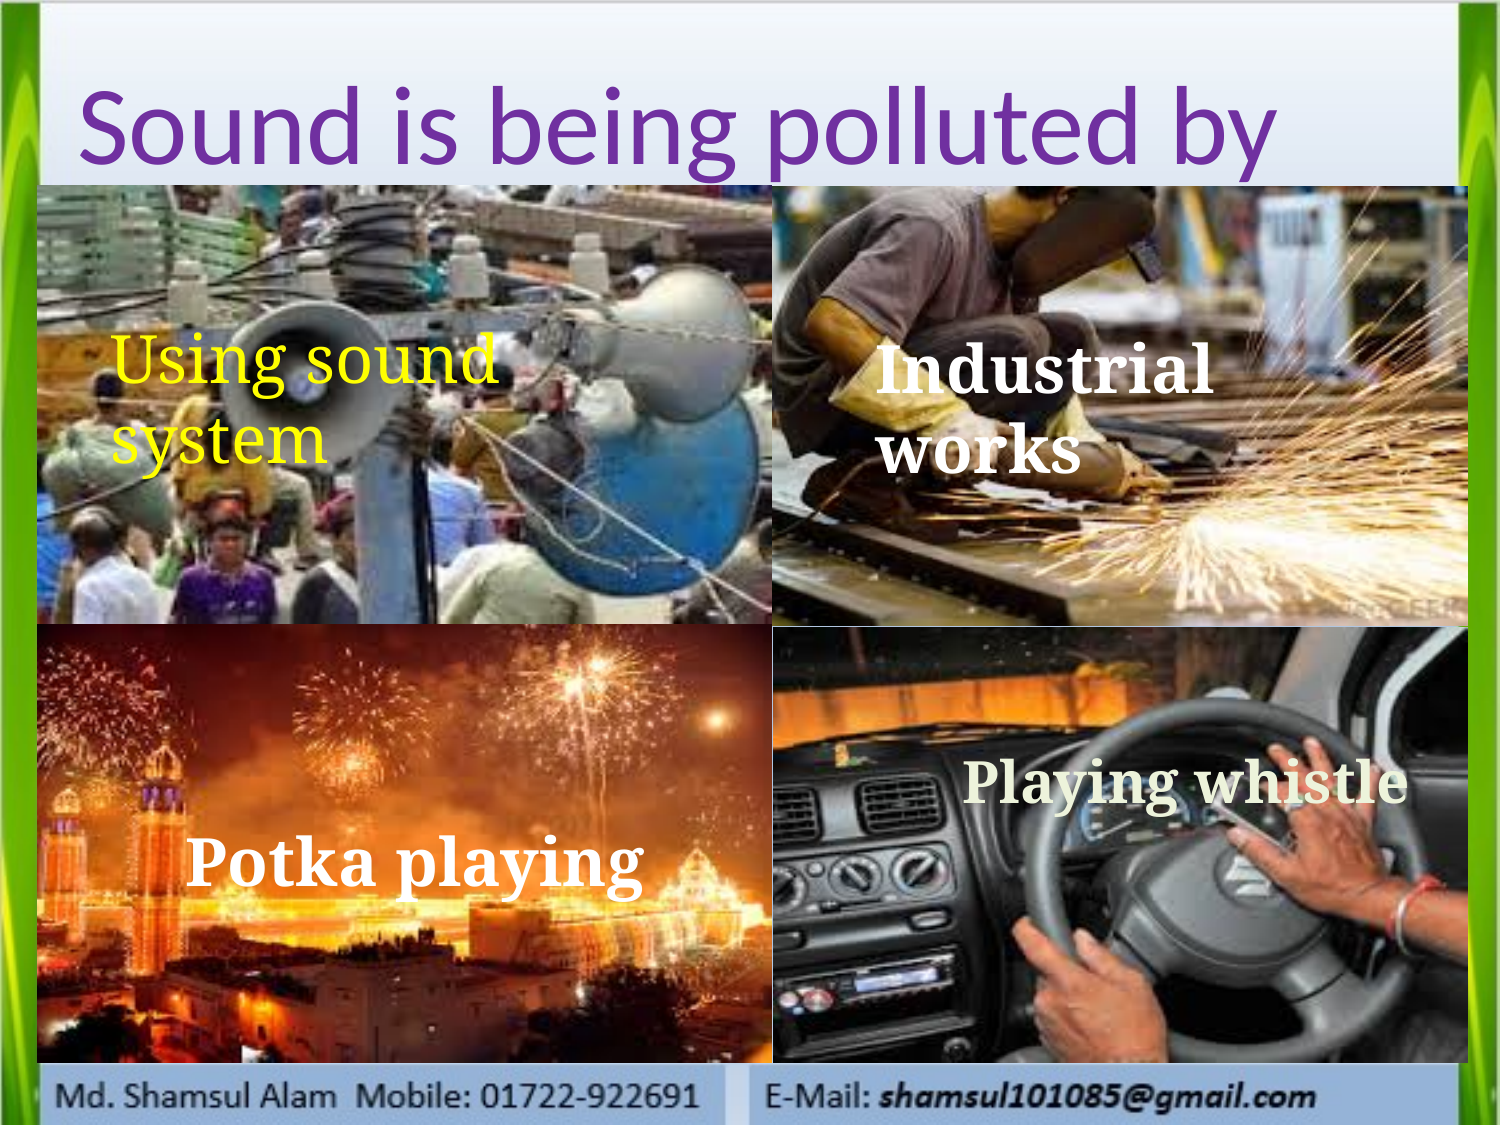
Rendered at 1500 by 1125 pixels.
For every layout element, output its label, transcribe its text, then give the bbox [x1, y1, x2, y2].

title Sound is being polluted by [62, 4, 1500, 188]
picture [0, 0, 1500, 1125]
